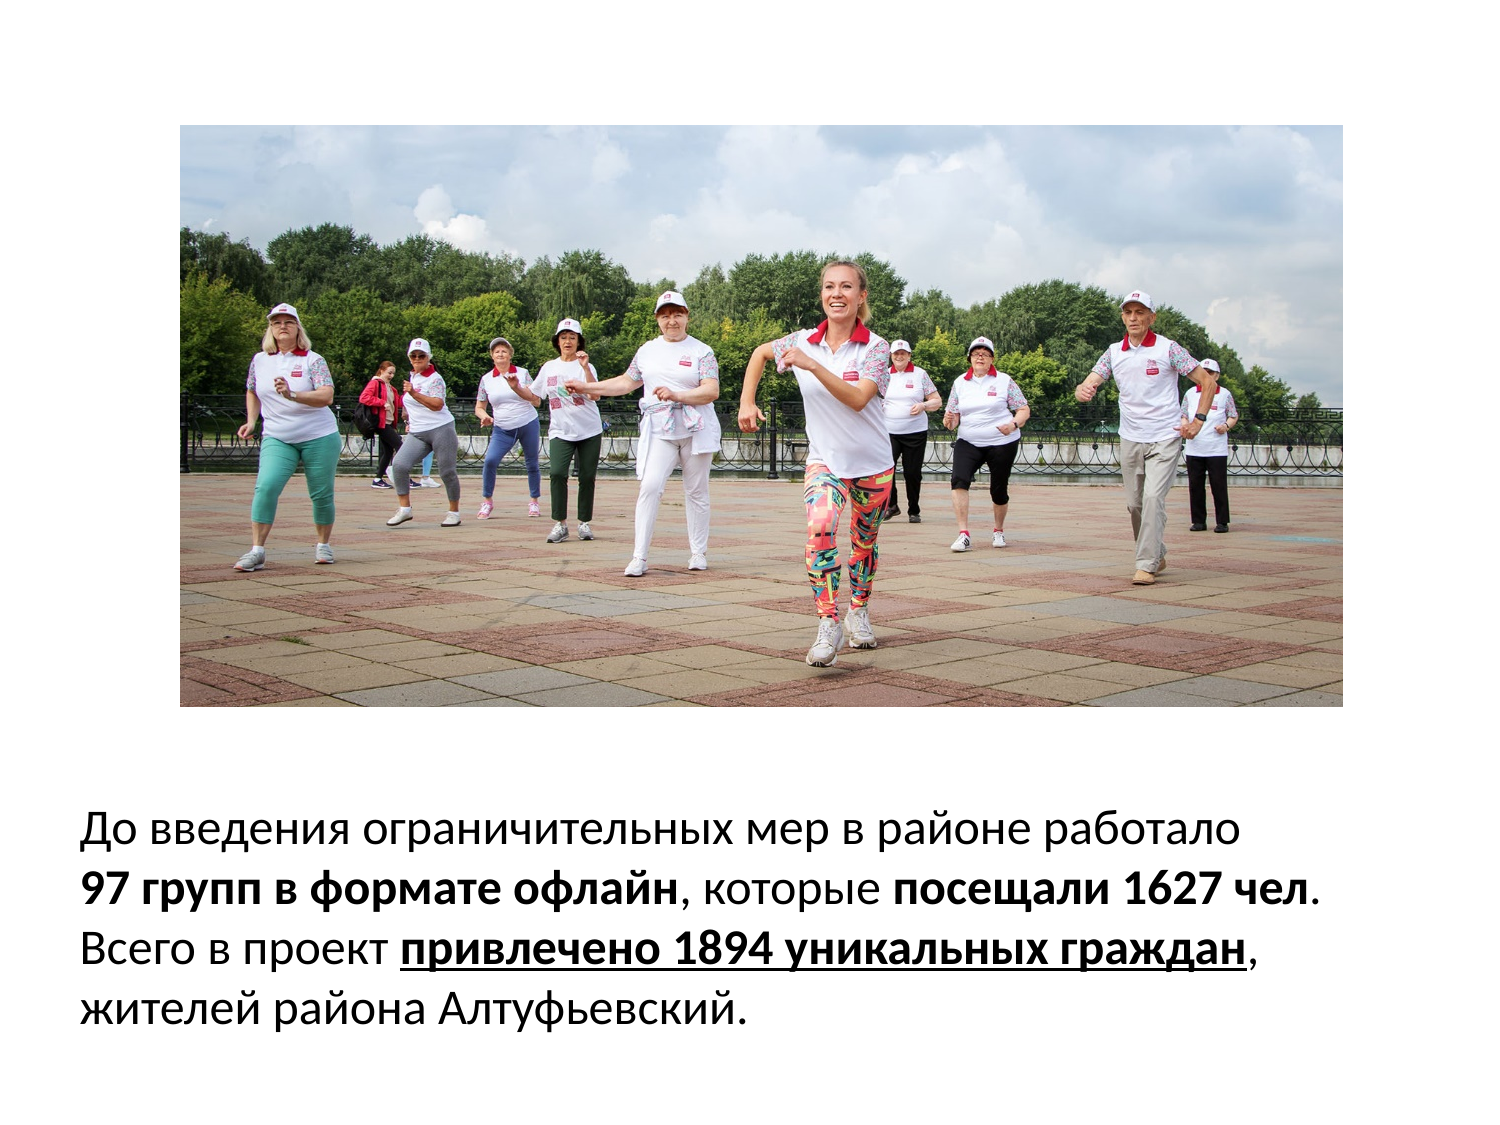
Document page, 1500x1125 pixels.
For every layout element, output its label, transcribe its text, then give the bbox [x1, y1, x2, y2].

text_box До введения ограничительных мер в районе работало 97 групп в формате офлайн, которые посещали 1627 чел. Всего в проект привлечено 1894 уникальных граждан, жителей района Алтуфьевский. [64, 786, 1459, 1042]
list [180, 125, 1344, 707]
